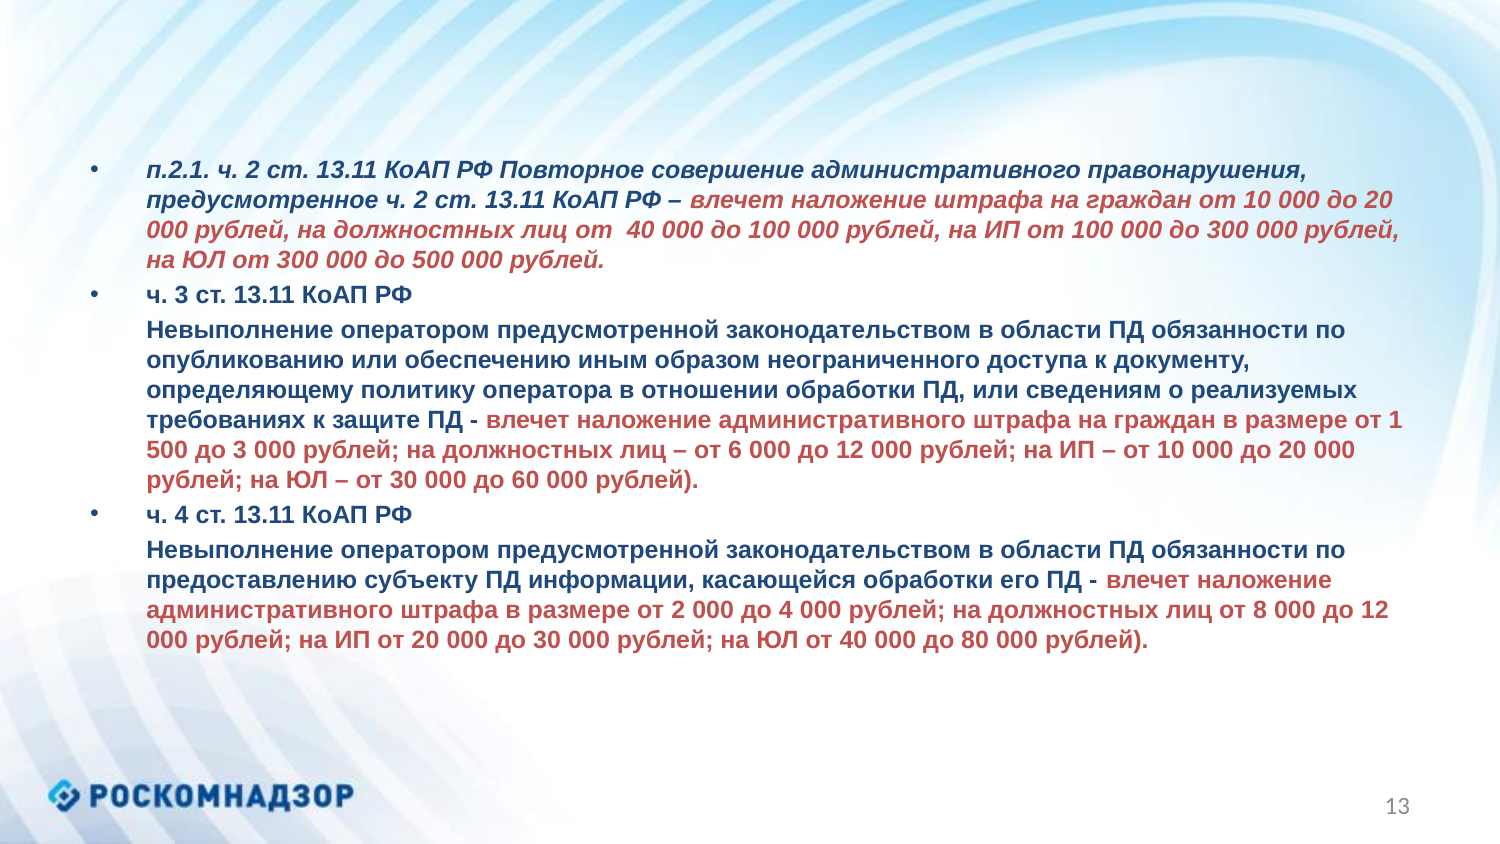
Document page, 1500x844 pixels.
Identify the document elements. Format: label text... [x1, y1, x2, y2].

list п.2.1. ч. 2 ст. 13.11 КоАП РФ Повторное совершение административного правонарушения, предусмотренное ч. 2 ст. 13.11 КоАП РФ – влечет наложение штрафа на граждан от 10 000 до 20 000 рублей, на должностных лиц от 40 000 до 100 000 рублей, на ИП от 100 000 до 300 000 рублей, на ЮЛ от 300 000 до 500 000 рублей. ч. 3 ст. 13.11 КоАП РФ Невыполнение оператором предусмотренной законодательством в области ПД обязанности по опубликованию или обеспечению иным образом неограниченного доступа к документу, определяющему политику оператора в отношении обработки ПД, или сведениям о реализуемых требованиях к защите ПД - влечет наложение административного штрафа на граждан в размере от 1 500 до 3 000 рублей; на должностных лиц – от 6 000 до 12 000 рублей; на ИП – от 10 000 до 20 000 рублей; на ЮЛ – от 30 000 до 60 000 рублей). ч. 4 ст. 13.11 КоАП РФ Невыполнение оператором предусмотренной законодательством в области ПД обязанности по предоставлению субъекту ПД информации, касающейся обработки его ПД - влечет наложение административного штрафа в размере от 2 000 до 4 000 рублей; на должностных лиц от 8 000 до 12 000 рублей; на ИП от 20 000 до 30 000 рублей; на ЮЛ от 40 000 до 80 000 рублей). [75, 91, 1425, 754]
picture [0, 0, 1500, 844]
slide_number 13 [1074, 782, 1425, 828]
